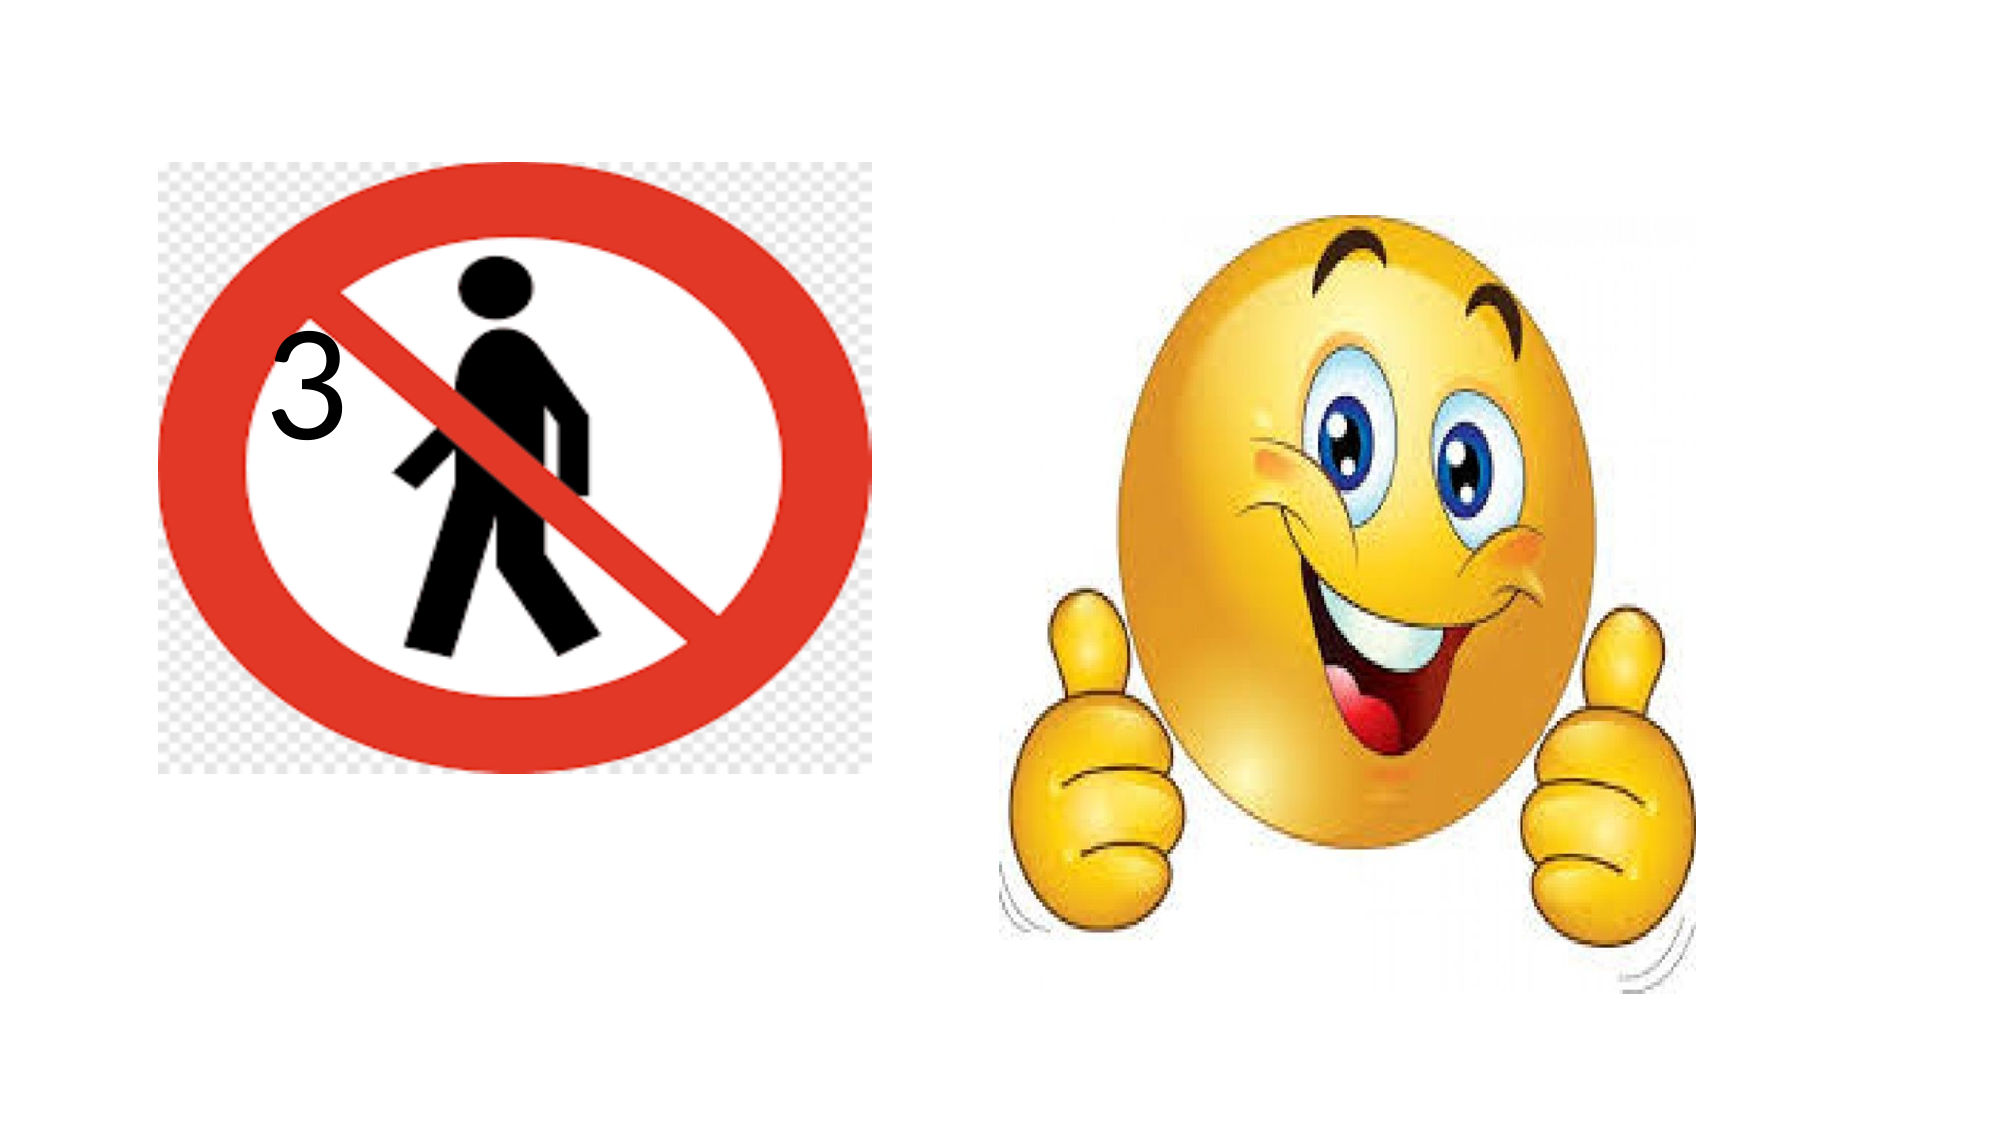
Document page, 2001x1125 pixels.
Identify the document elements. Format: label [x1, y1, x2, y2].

list [999, 215, 1696, 994]
picture [158, 162, 872, 774]
